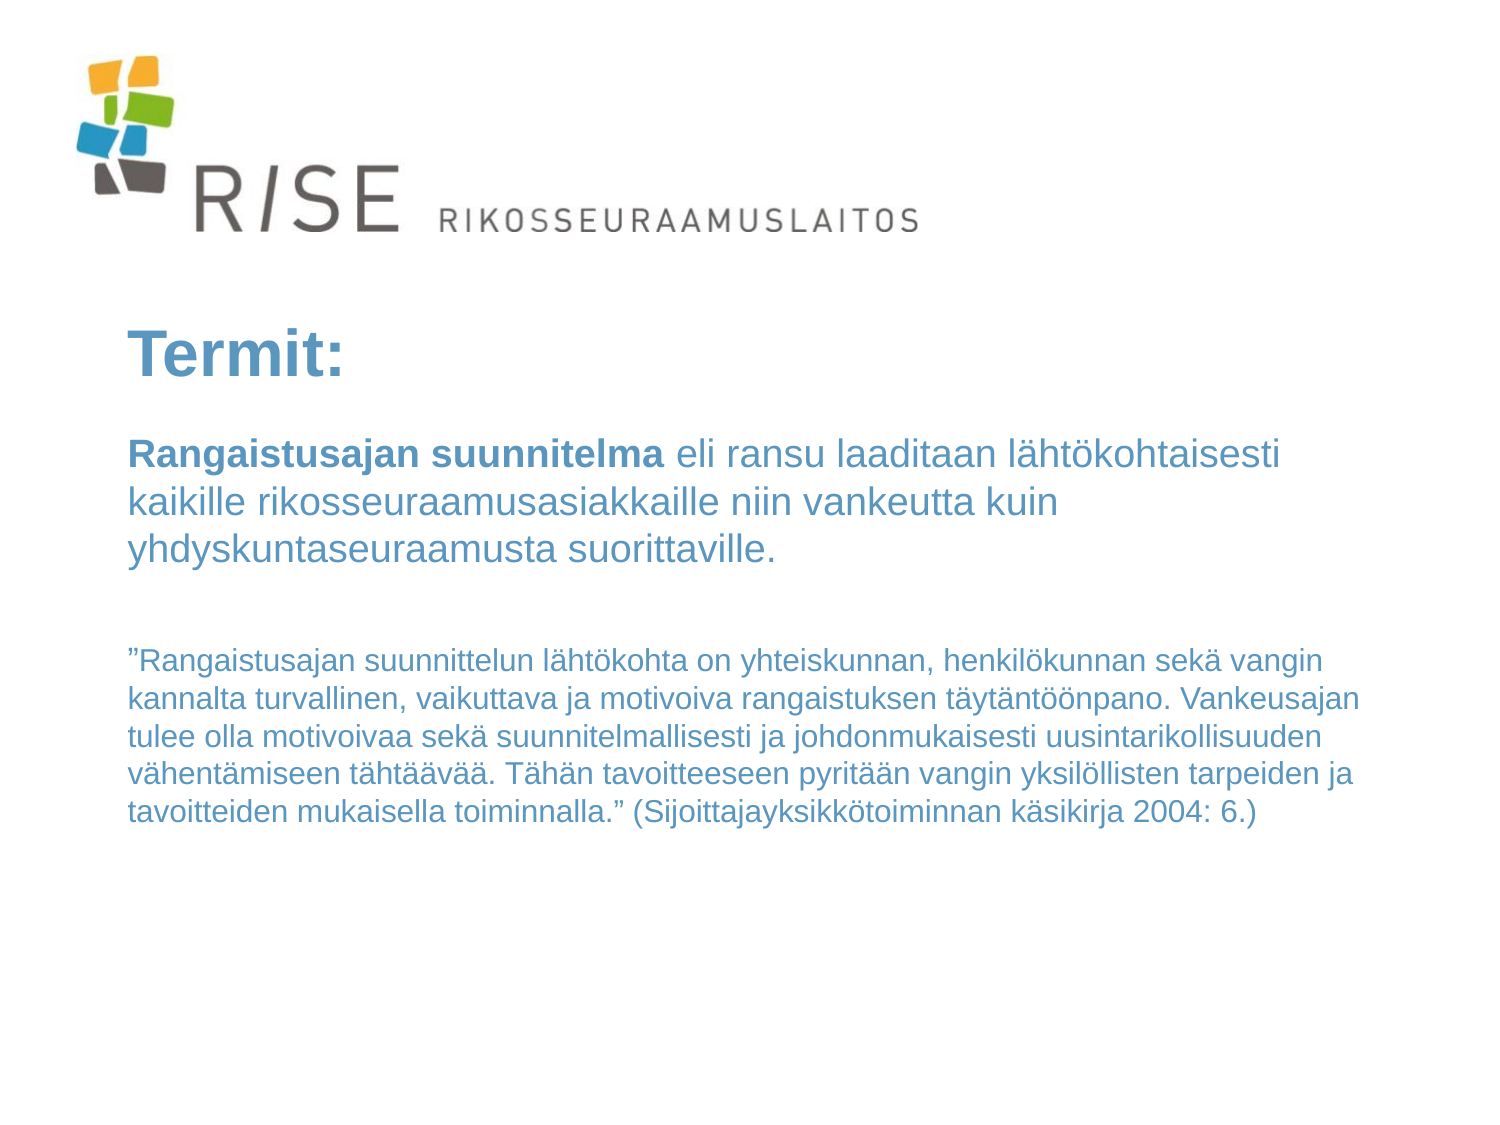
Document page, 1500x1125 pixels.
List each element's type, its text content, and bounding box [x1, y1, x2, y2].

title Termit: [112, 302, 1389, 398]
subtitle Rangaistusajan suunnitelma eli ransu laaditaan lähtökohtaisesti kaikille rikosseuraamusasiakkaille niin vankeutta kuin yhdyskuntaseuraamusta suorittaville. ”Rangaistusajan suunnittelun lähtökohta on yhteiskunnan, henkilökunnan sekä vangin kannalta turvallinen, vaikuttava ja motivoiva rangaistuksen täytäntöönpano. Vankeusajan tulee olla motivoivaa sekä suunnitelmallisesti ja johdonmukaisesti uusintarikollisuuden vähentämiseen tähtäävää. Tähän tavoitteeseen pyritään vangin yksilöllisten tarpeiden ja tavoitteiden mukaisella toiminnalla.” (Sijoittajayksikkötoiminnan käsikirja 2004: 6.) [112, 420, 1389, 870]
picture [76, 54, 918, 232]
